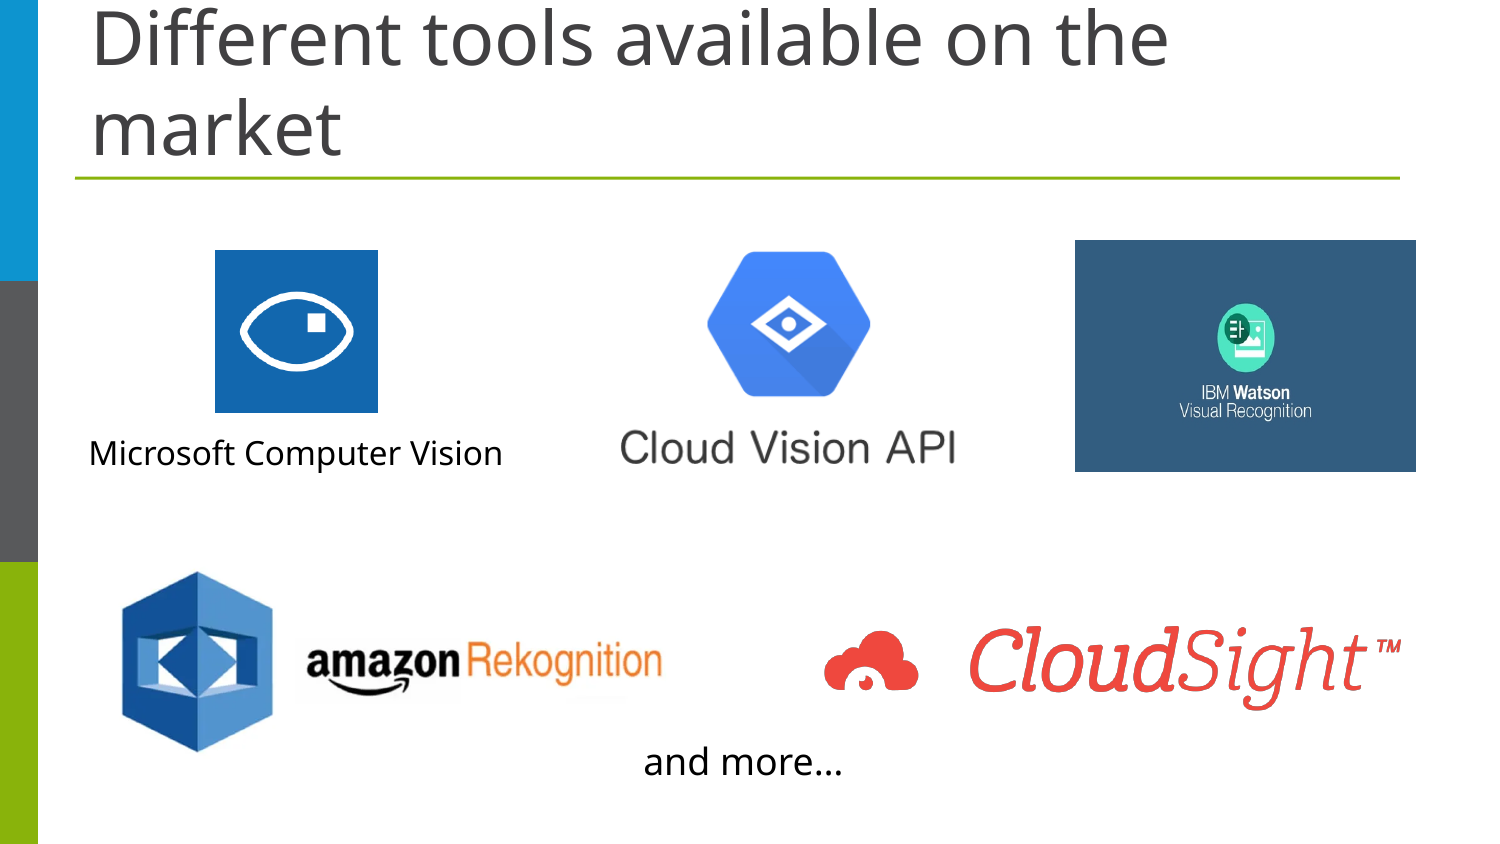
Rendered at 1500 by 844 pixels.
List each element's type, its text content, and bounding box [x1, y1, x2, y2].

picture [595, 227, 988, 489]
text_box and more… [705, 730, 859, 790]
picture [74, 527, 701, 792]
picture [749, 622, 1478, 711]
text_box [83, 250, 509, 481]
picture [1075, 240, 1416, 472]
title Different tools available on the market [75, 34, 1425, 179]
